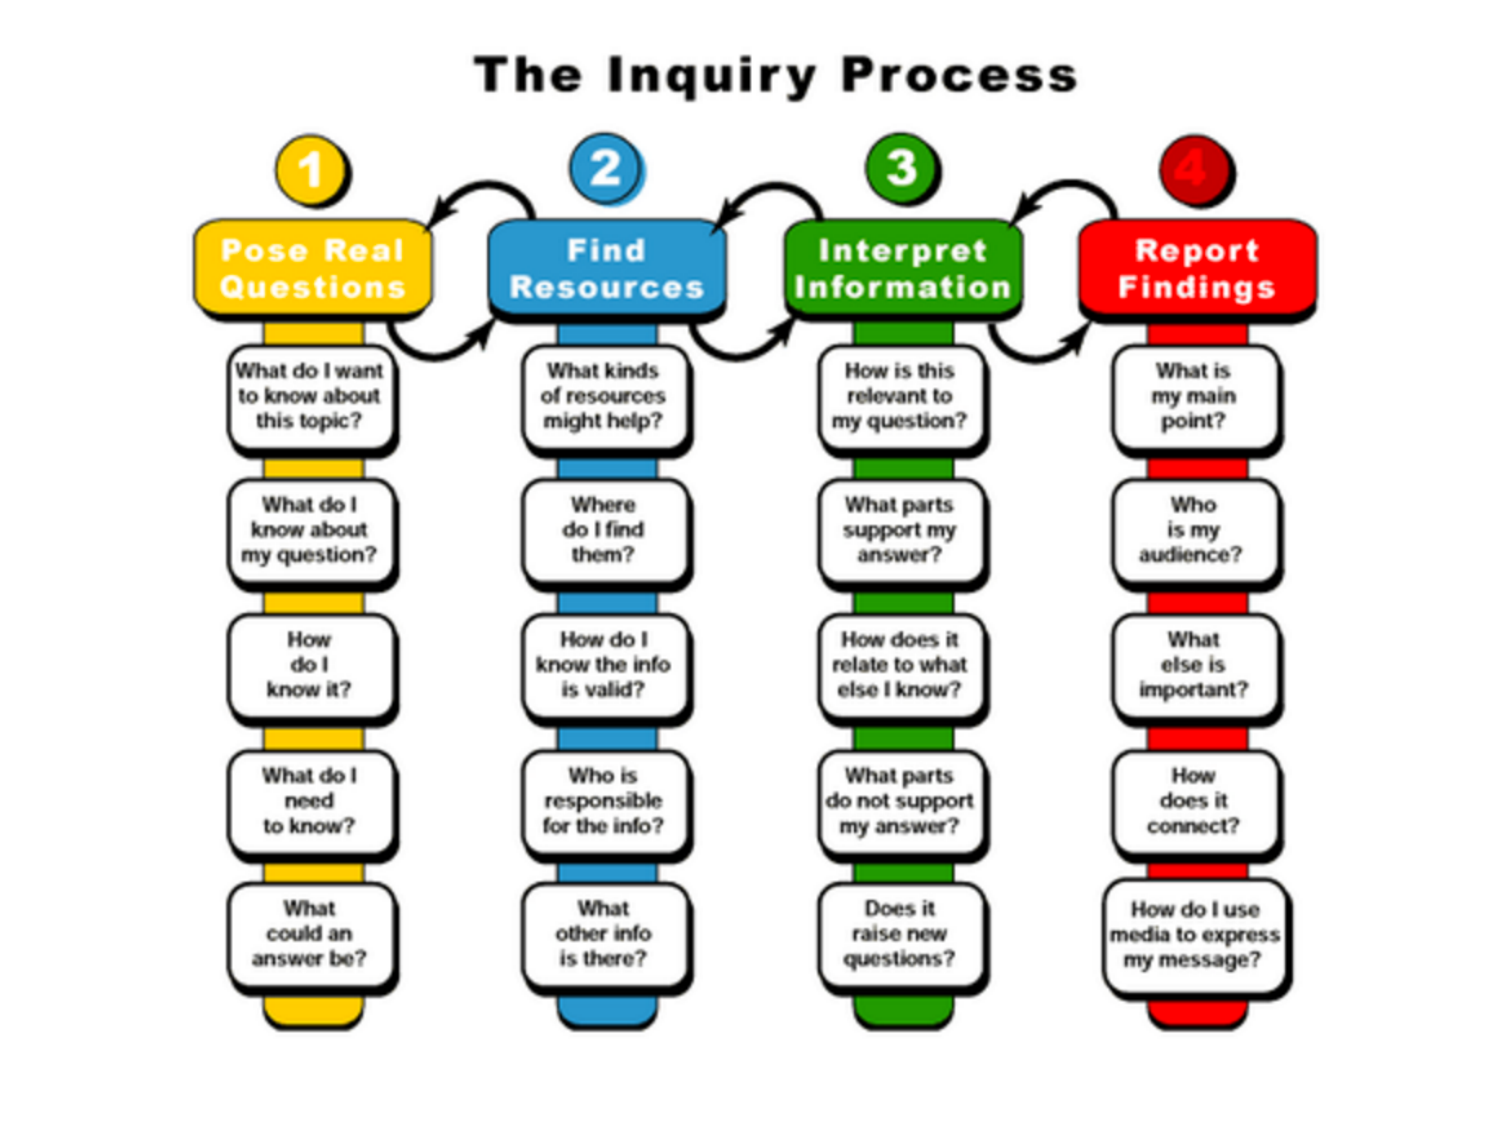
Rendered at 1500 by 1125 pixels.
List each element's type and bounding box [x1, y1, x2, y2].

picture [118, 40, 1500, 1125]
